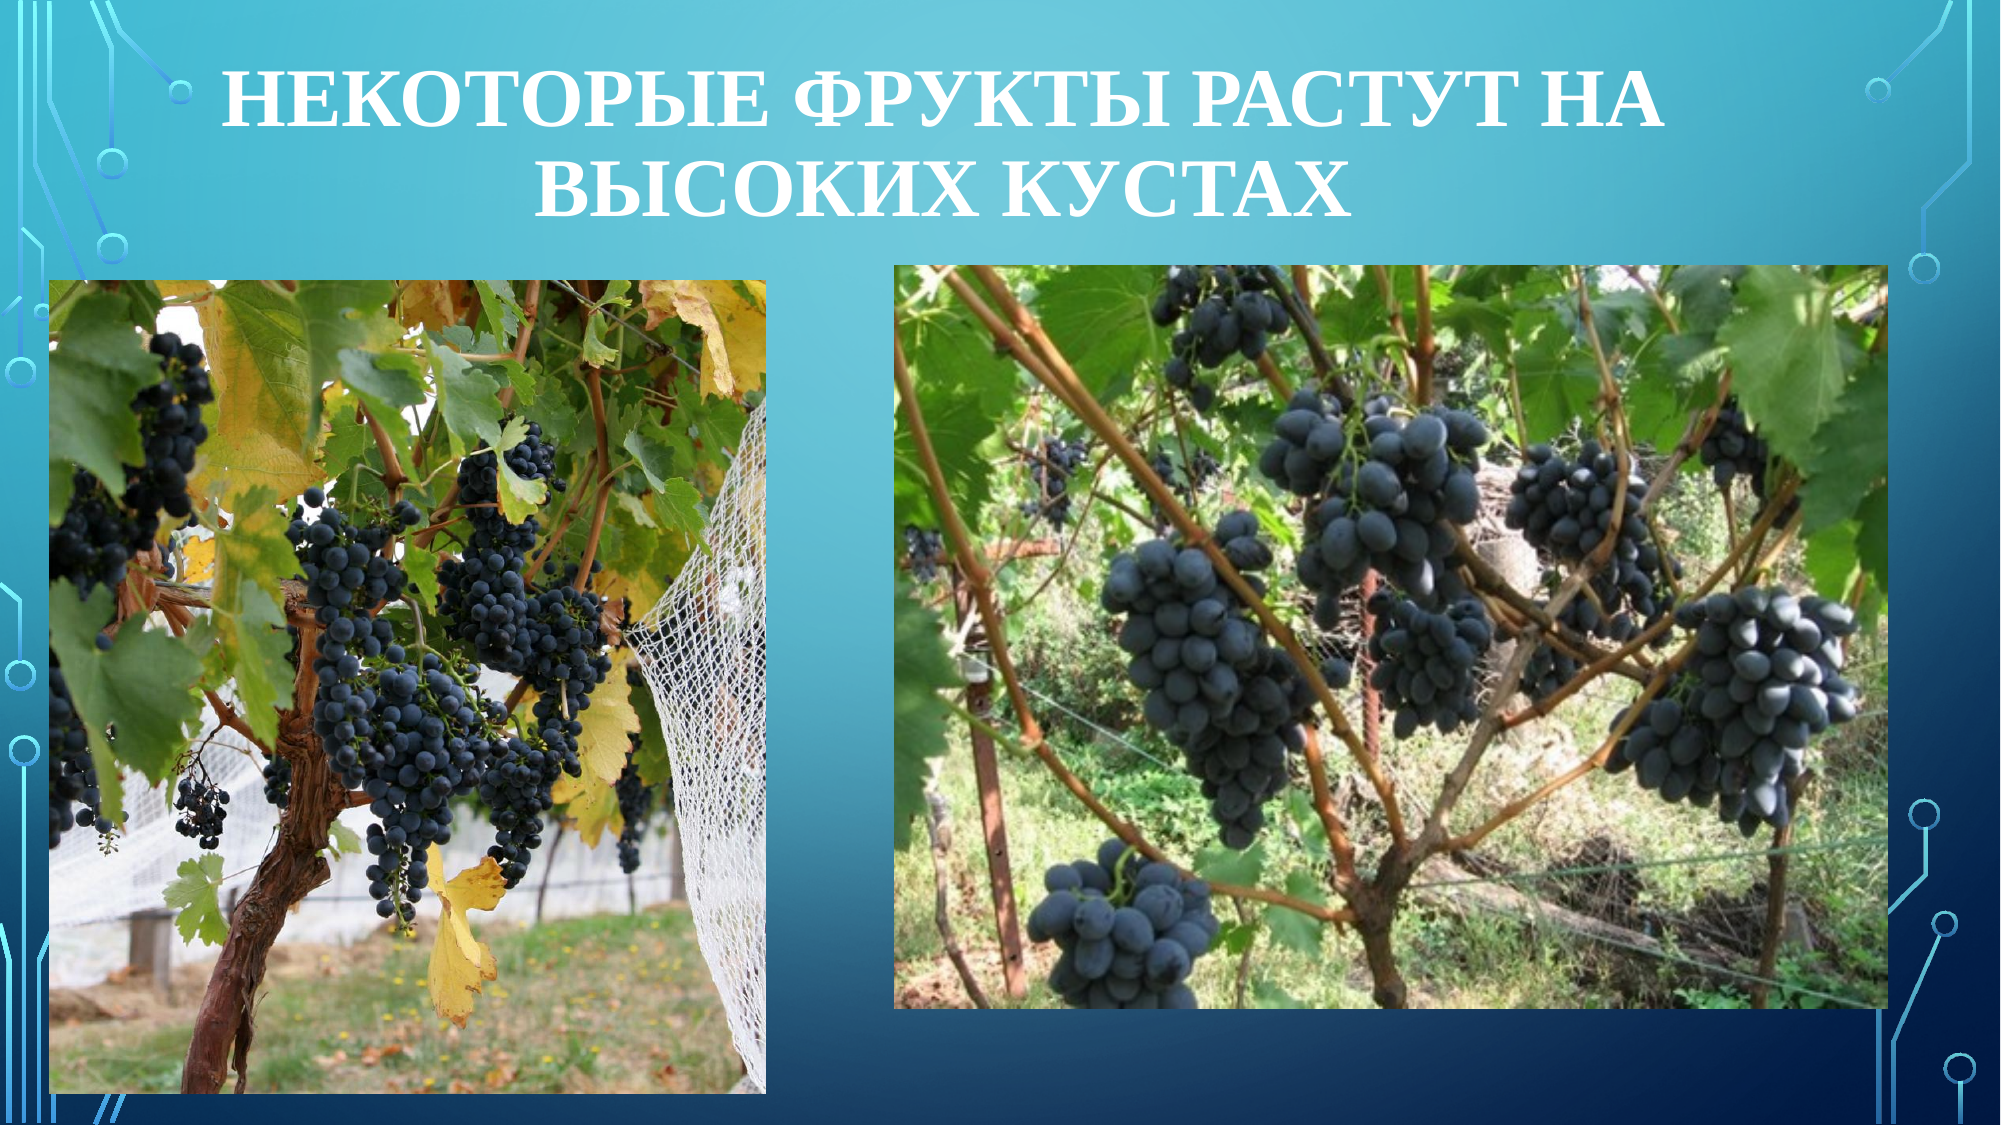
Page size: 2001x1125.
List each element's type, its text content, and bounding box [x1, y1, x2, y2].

title Некоторые фрукты растут на высоких кустах [49, 23, 1838, 266]
picture [893, 265, 1888, 1010]
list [49, 280, 767, 1094]
